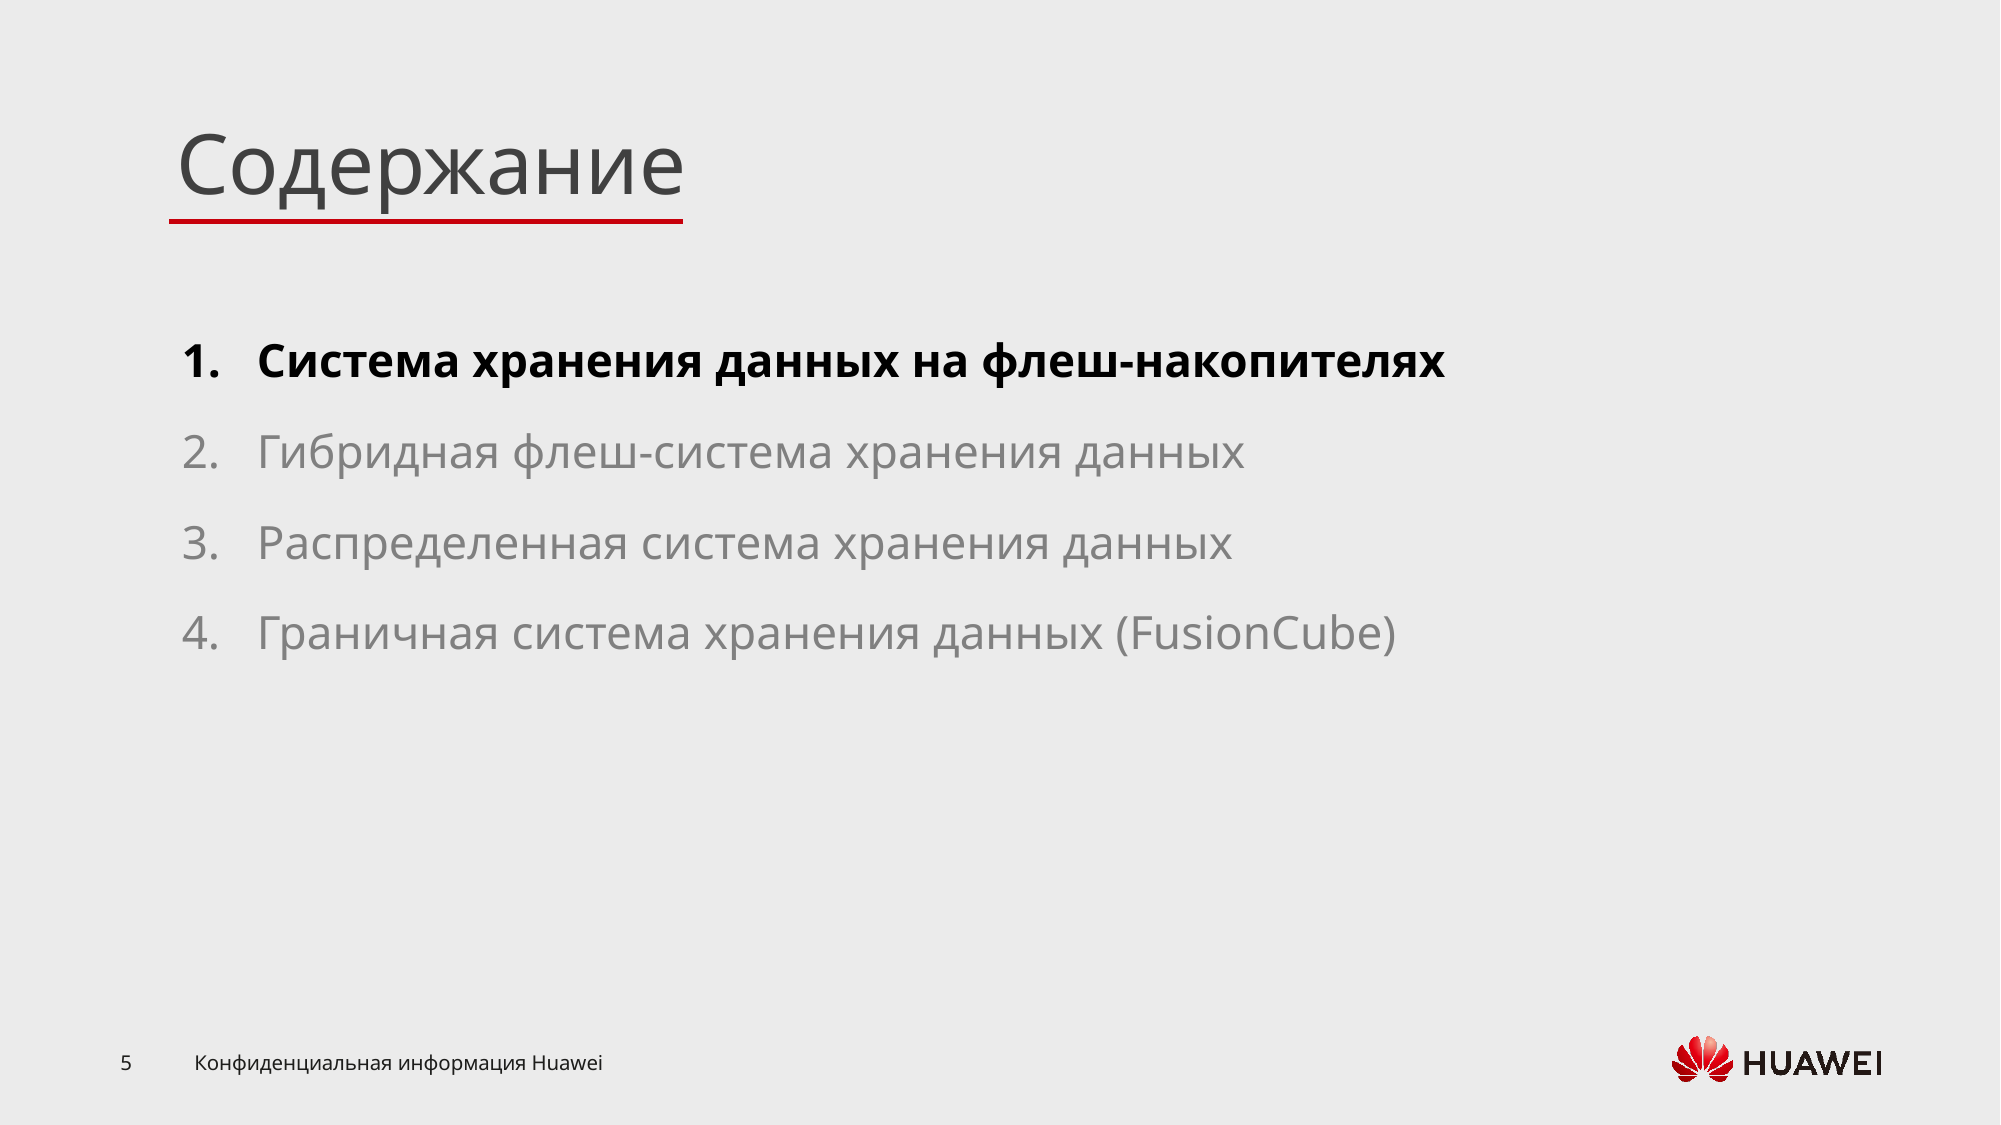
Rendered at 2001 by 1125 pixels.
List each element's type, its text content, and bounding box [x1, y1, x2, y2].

picture [1672, 1036, 1881, 1082]
list Система хранения данных на флеш-накопителях Гибридная флеш-система хранения данных Распределенная система хранения данных Граничная система хранения данных (FusionCube) [167, 302, 1833, 970]
